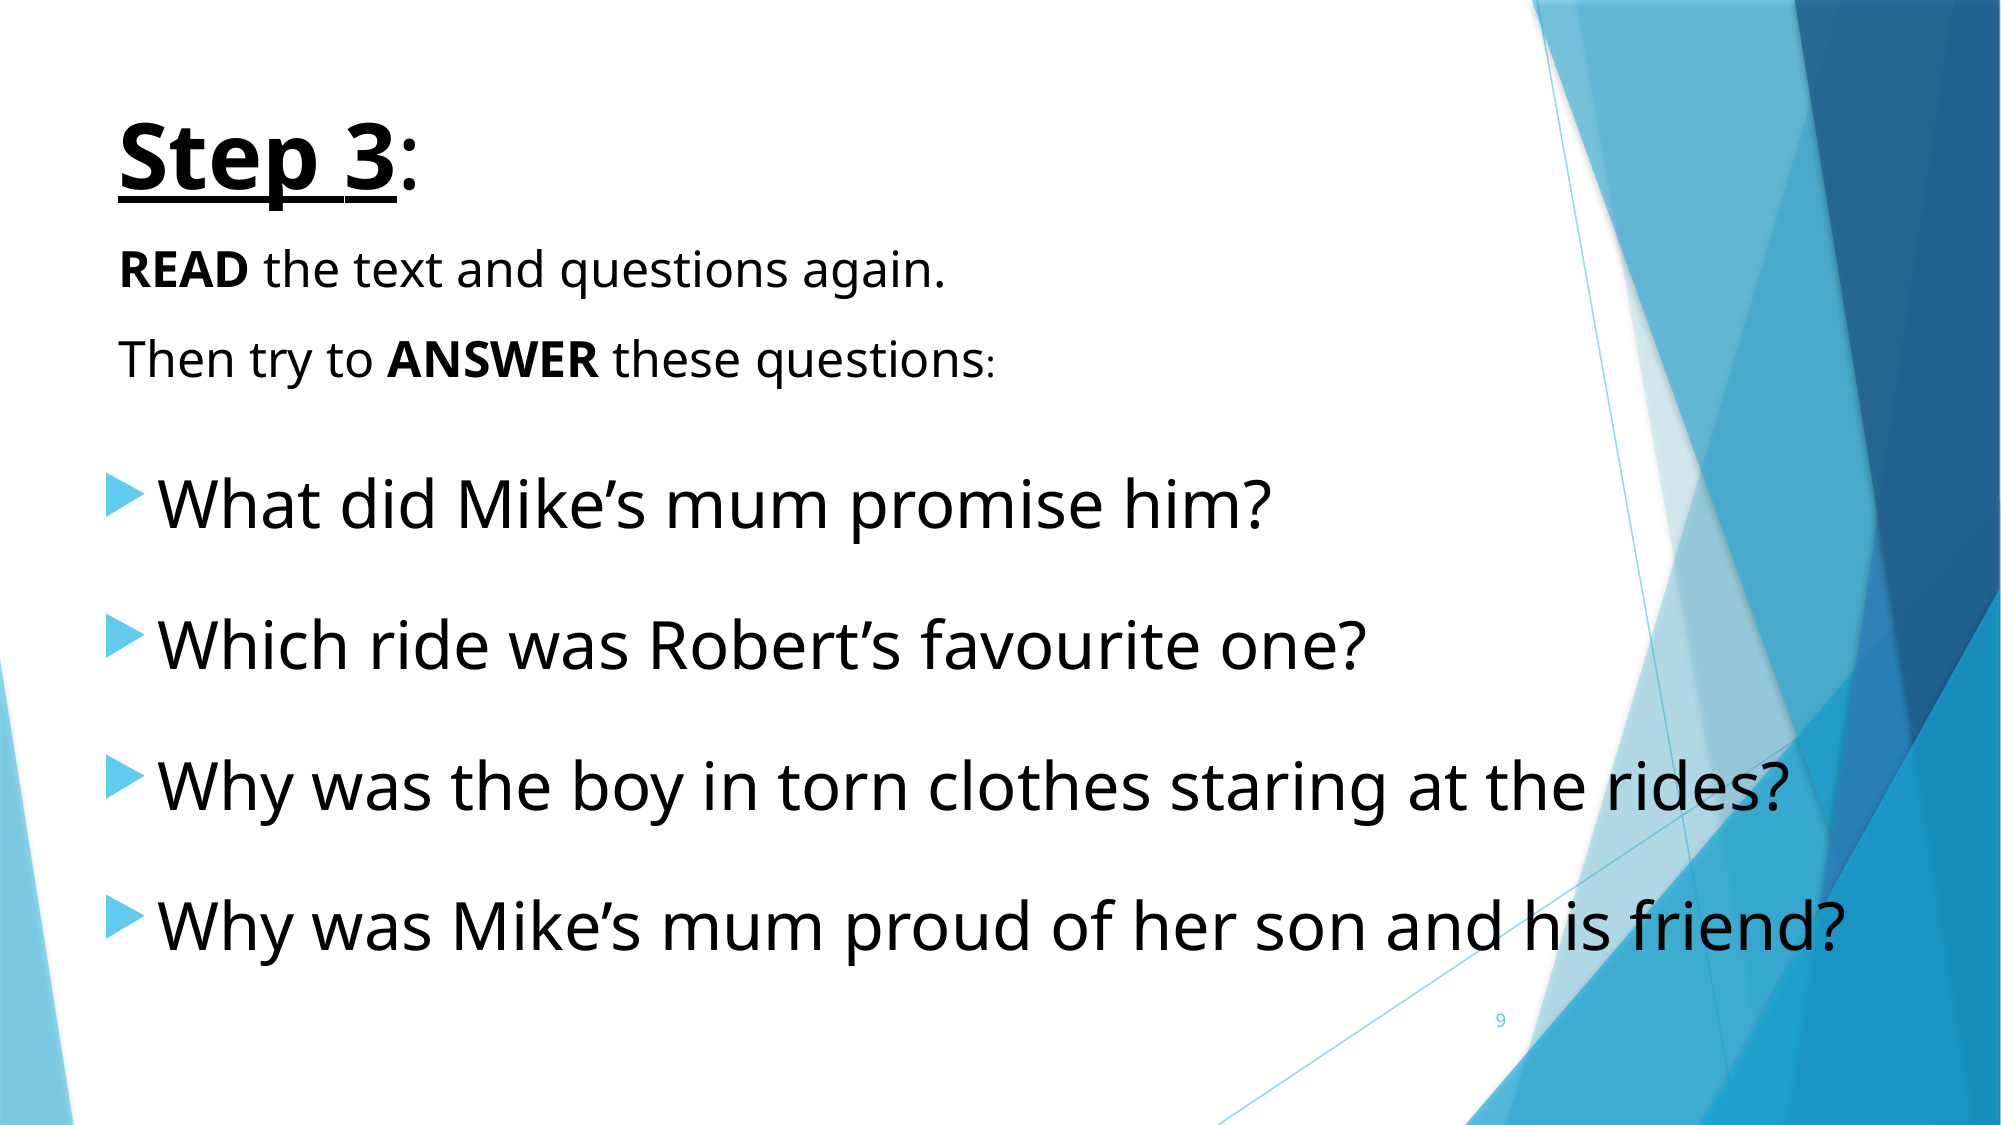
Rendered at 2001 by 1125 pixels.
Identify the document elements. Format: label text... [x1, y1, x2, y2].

list What did Mike’s mum promise him? Which ride was Robert’s favourite one? Why was the boy in torn clothes staring at the rides? Why was Mike’s mum proud of her son and his friend? [86, 414, 1914, 1051]
slide_number 9 [1409, 991, 1522, 1051]
title Step 3: READ the text and questions again. Then try to ANSWER these questions: [103, 35, 1949, 324]
